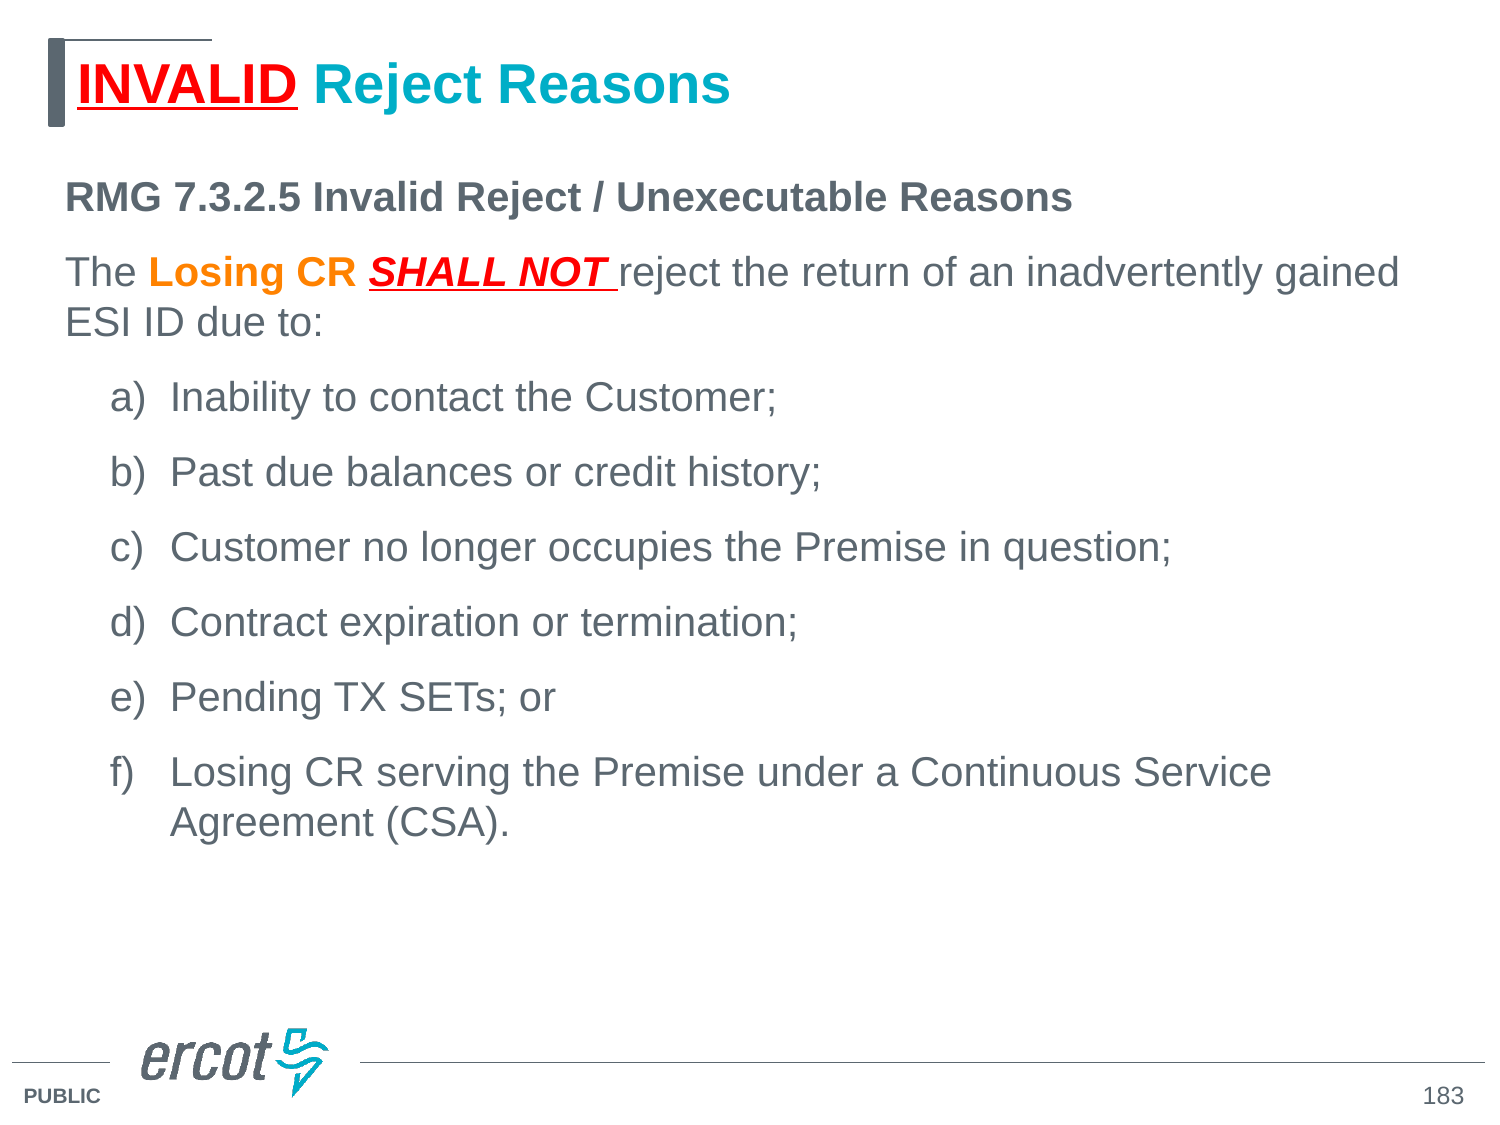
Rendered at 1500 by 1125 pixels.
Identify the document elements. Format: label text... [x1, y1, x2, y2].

title INVALID Reject Reasons [62, 39, 1450, 125]
picture [137, 1024, 332, 1100]
slide_number 183 [1400, 1076, 1488, 1113]
list RMG 7.3.2.5 Invalid Reject / Unexecutable Reasons The Losing CR SHALL NOT reject the return of an inadvertently gained ESI ID due to: Inability to contact the Customer; Past due balances or credit history; Customer no longer occupies the Premise in question; Contract expiration or termination; Pending TX SETs; or Losing CR serving the Premise under a Continuous Service Agreement (CSA). [50, 162, 1450, 992]
